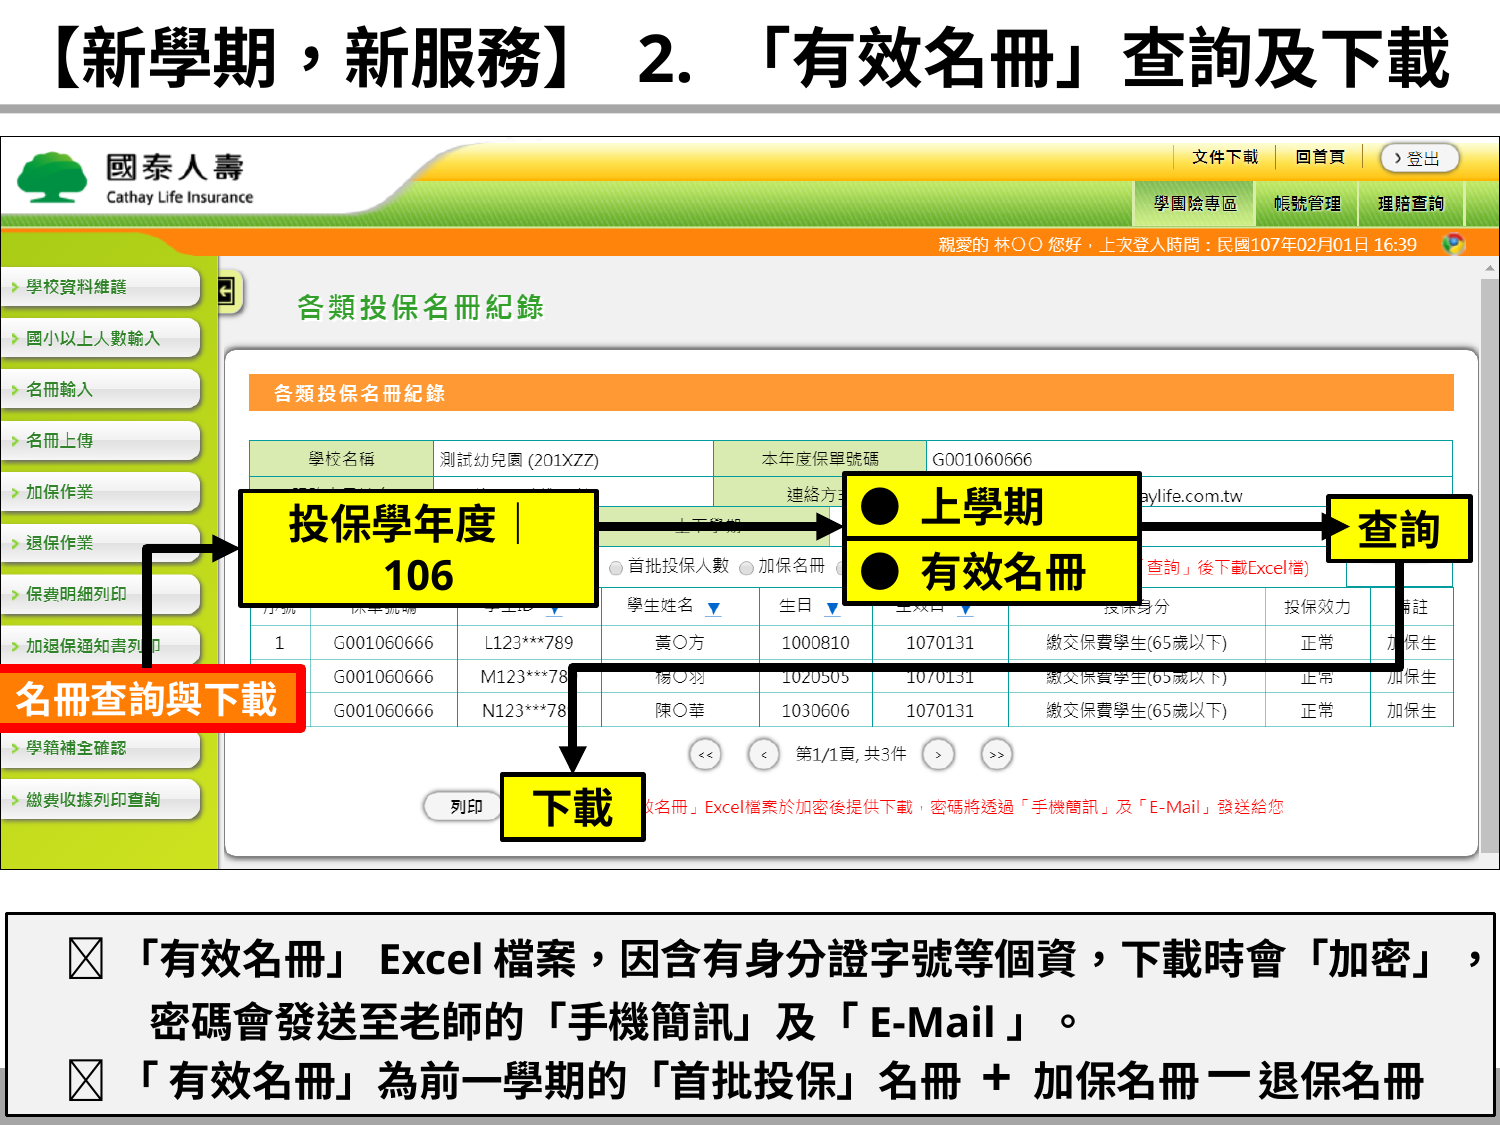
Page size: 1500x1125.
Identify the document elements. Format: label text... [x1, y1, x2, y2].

slide_number 6 [1149, 1068, 1500, 1125]
text_box 「有效名冊」Excel檔案，因含有身分證字號等個資，下載時會「加密」， 密碼會發送至老師的「手機簡訊」及「E-Mail」。 「 有效名冊」為前一學期的「首批投保」名冊 + 加保名冊－退保名冊 [6, 913, 1495, 1116]
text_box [879, 254, 1093, 1082]
picture [0, 135, 1500, 870]
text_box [121, 549, 267, 644]
title 【新學期，新服務】 2. 「有效名冊」查詢及下載 [0, 0, 1495, 114]
